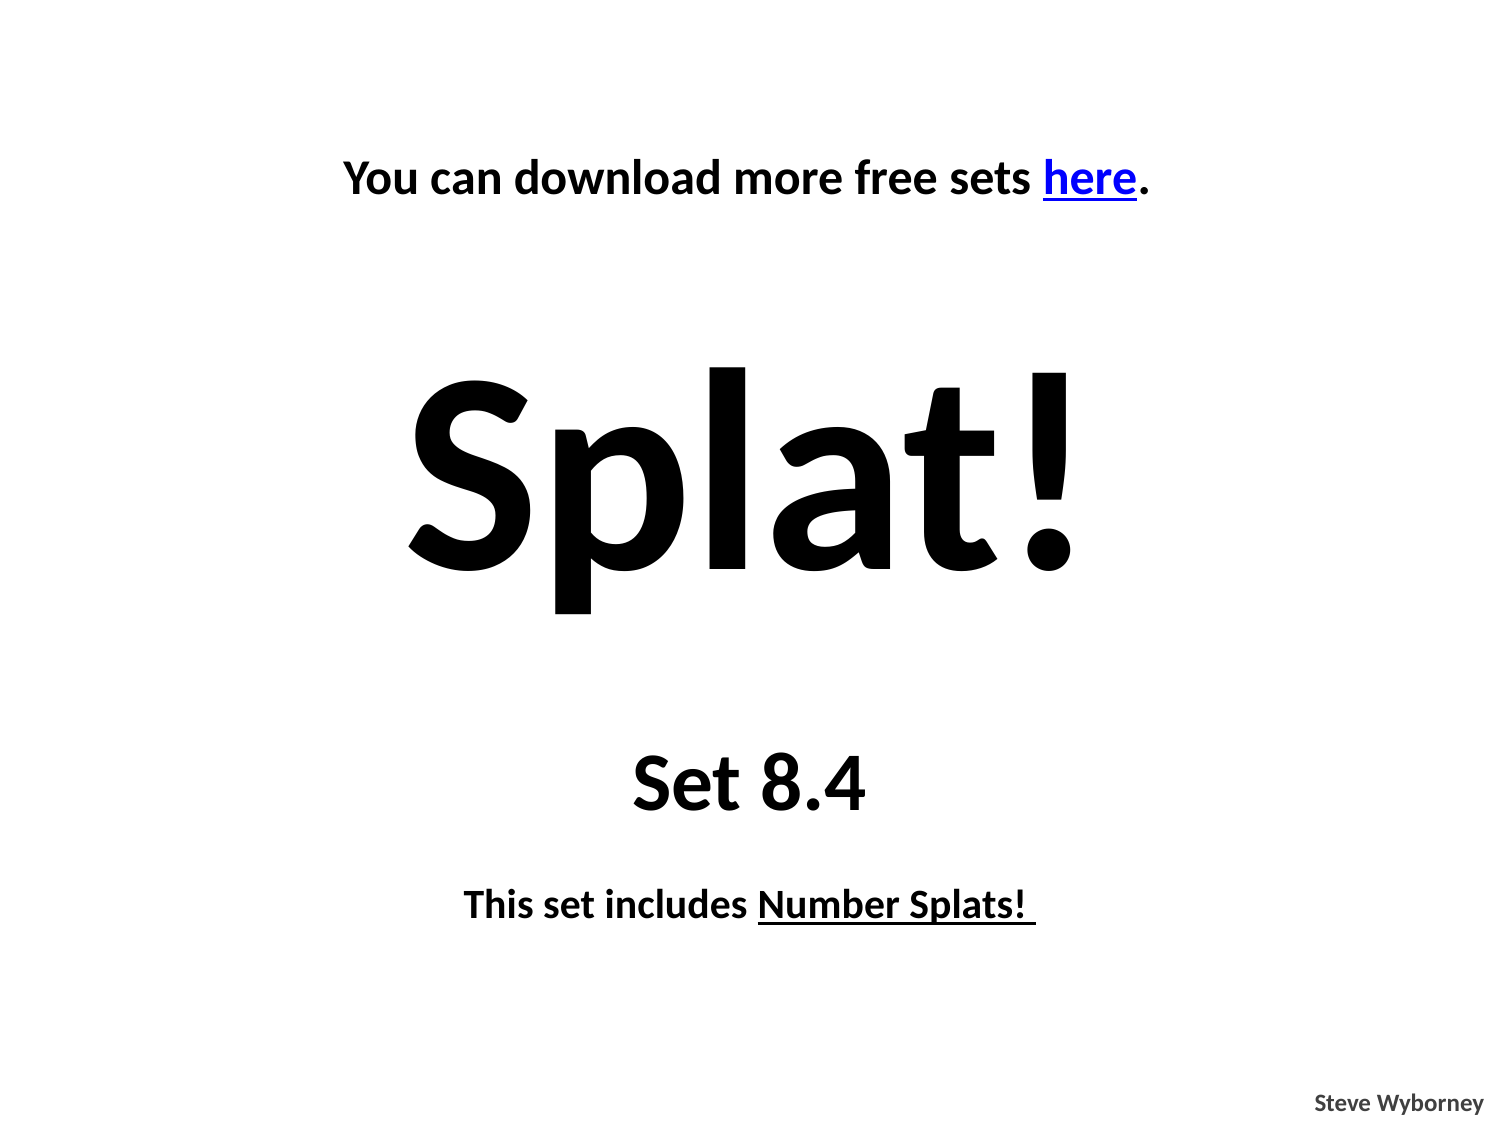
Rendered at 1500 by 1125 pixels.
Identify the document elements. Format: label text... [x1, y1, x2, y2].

text_box Steve Wyborney [1299, 1079, 1499, 1125]
text_box Splat! Set 8.4 This set includes Number Splats! [388, 274, 1112, 1035]
text_box You can download more free sets here. [328, 137, 1177, 213]
